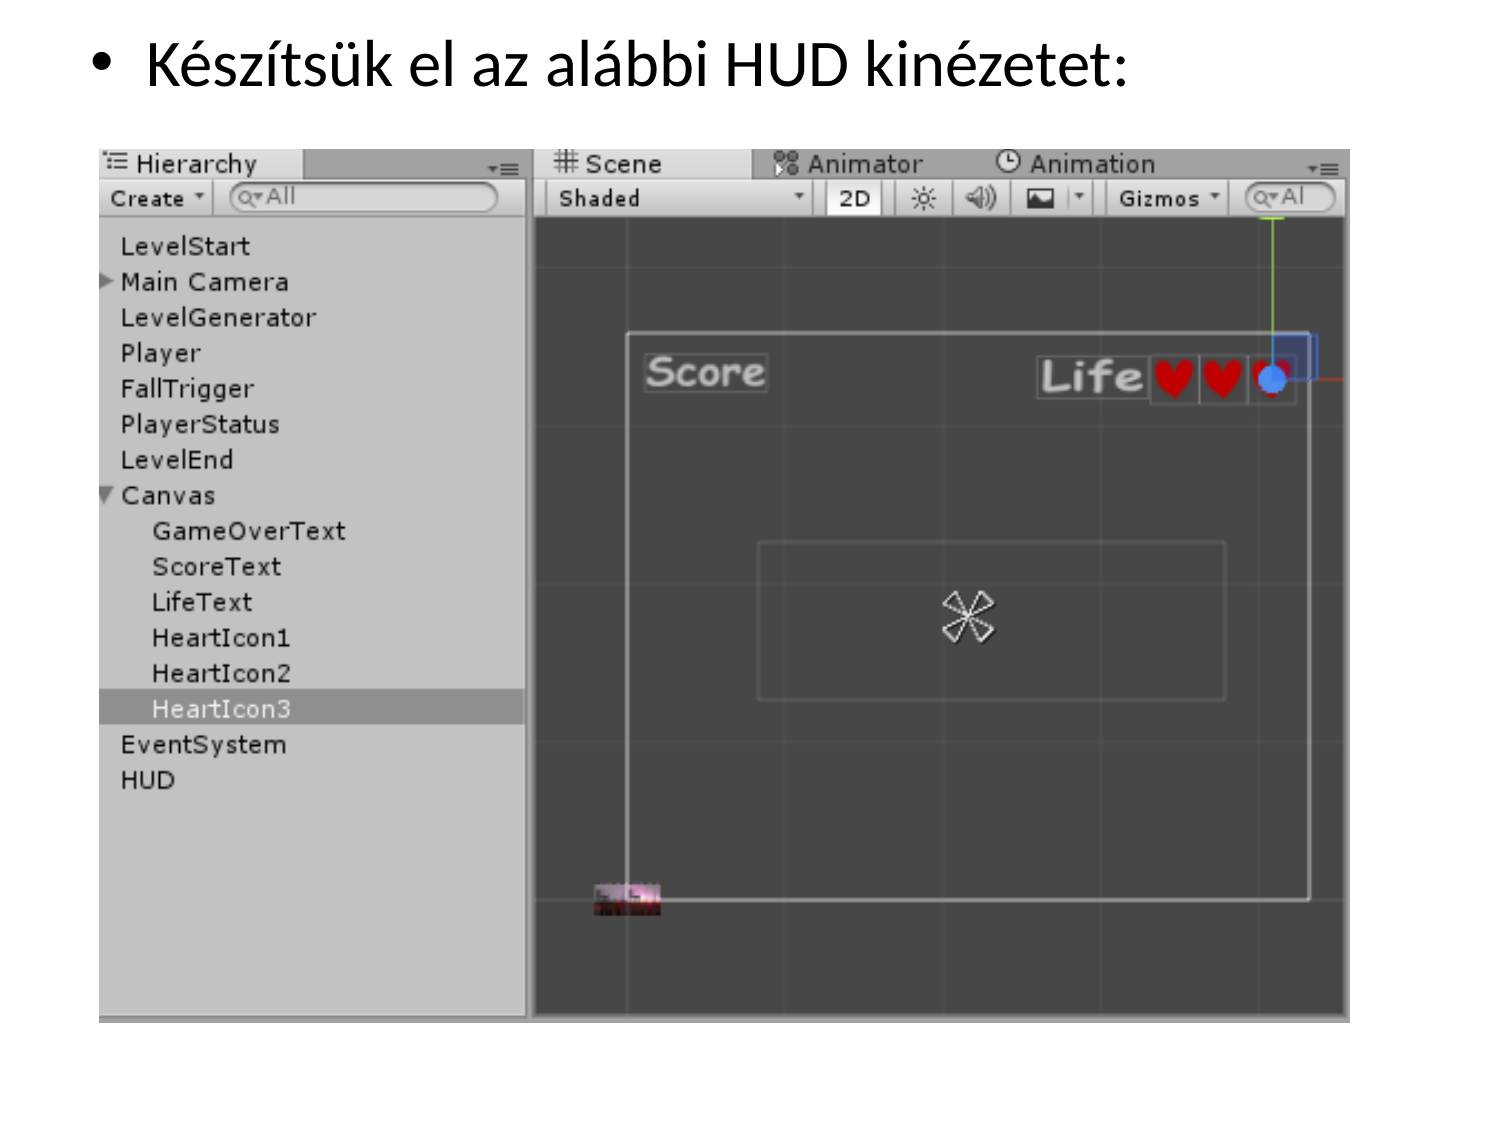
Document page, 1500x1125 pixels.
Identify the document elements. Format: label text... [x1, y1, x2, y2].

list Készítsük el az alábbi HUD kinézetet: [75, 12, 1425, 113]
picture [99, 149, 1351, 1023]
